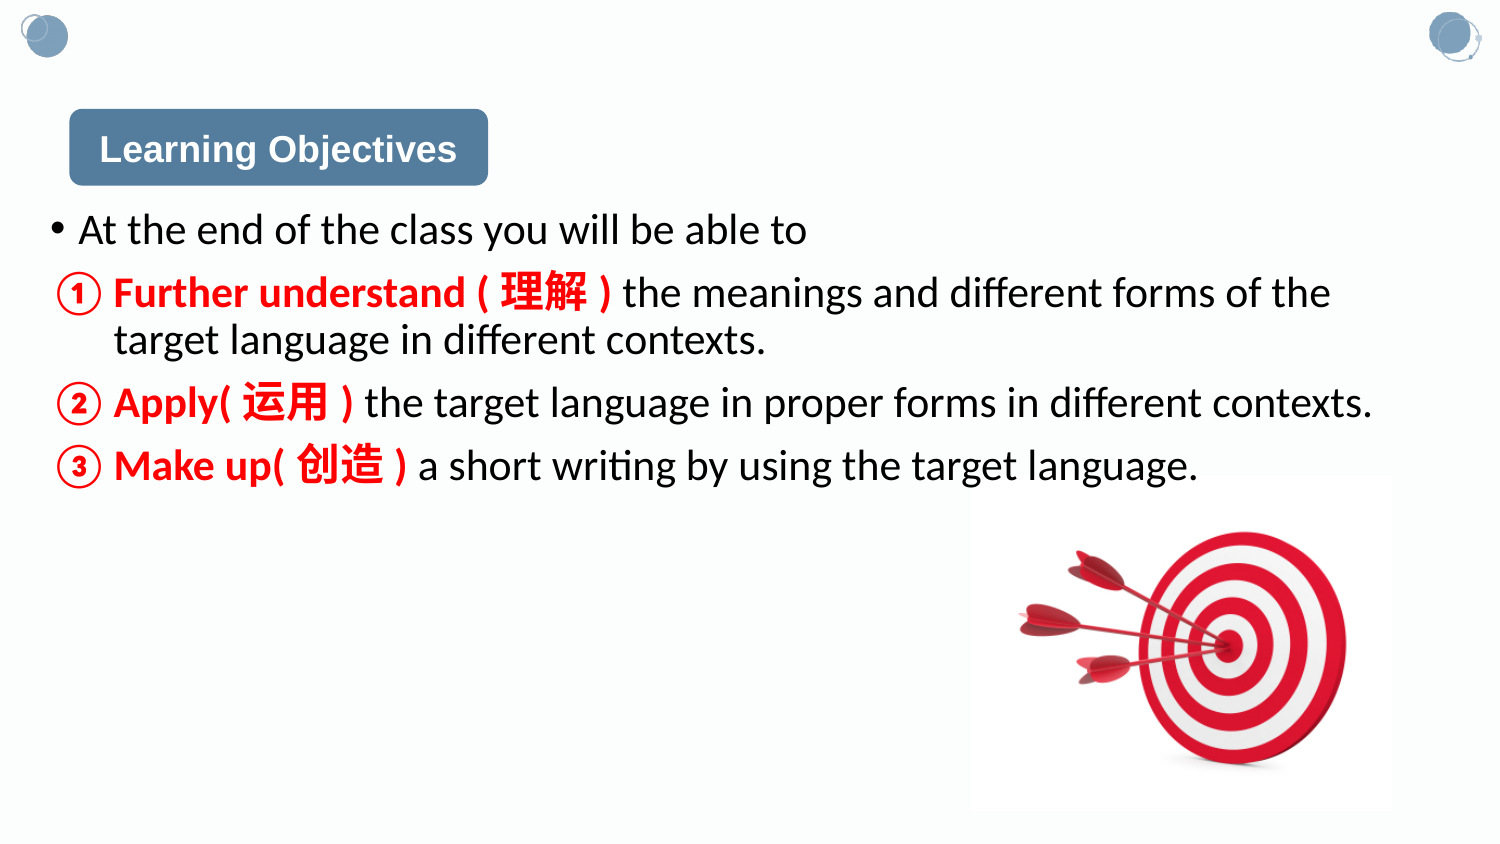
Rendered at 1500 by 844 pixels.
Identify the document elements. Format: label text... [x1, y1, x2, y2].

text_box At the end of the class you will be able to Further understand (理解) the meanings and different forms of the target language in different contexts. Apply(运用) the target language in proper forms in different contexts. Make up(创造) a short writing by using the target language. [35, 199, 1418, 735]
picture [1411, 0, 1500, 73]
text_box Learning Objectives [68, 107, 490, 187]
picture [0, 0, 89, 73]
picture [971, 475, 1392, 811]
